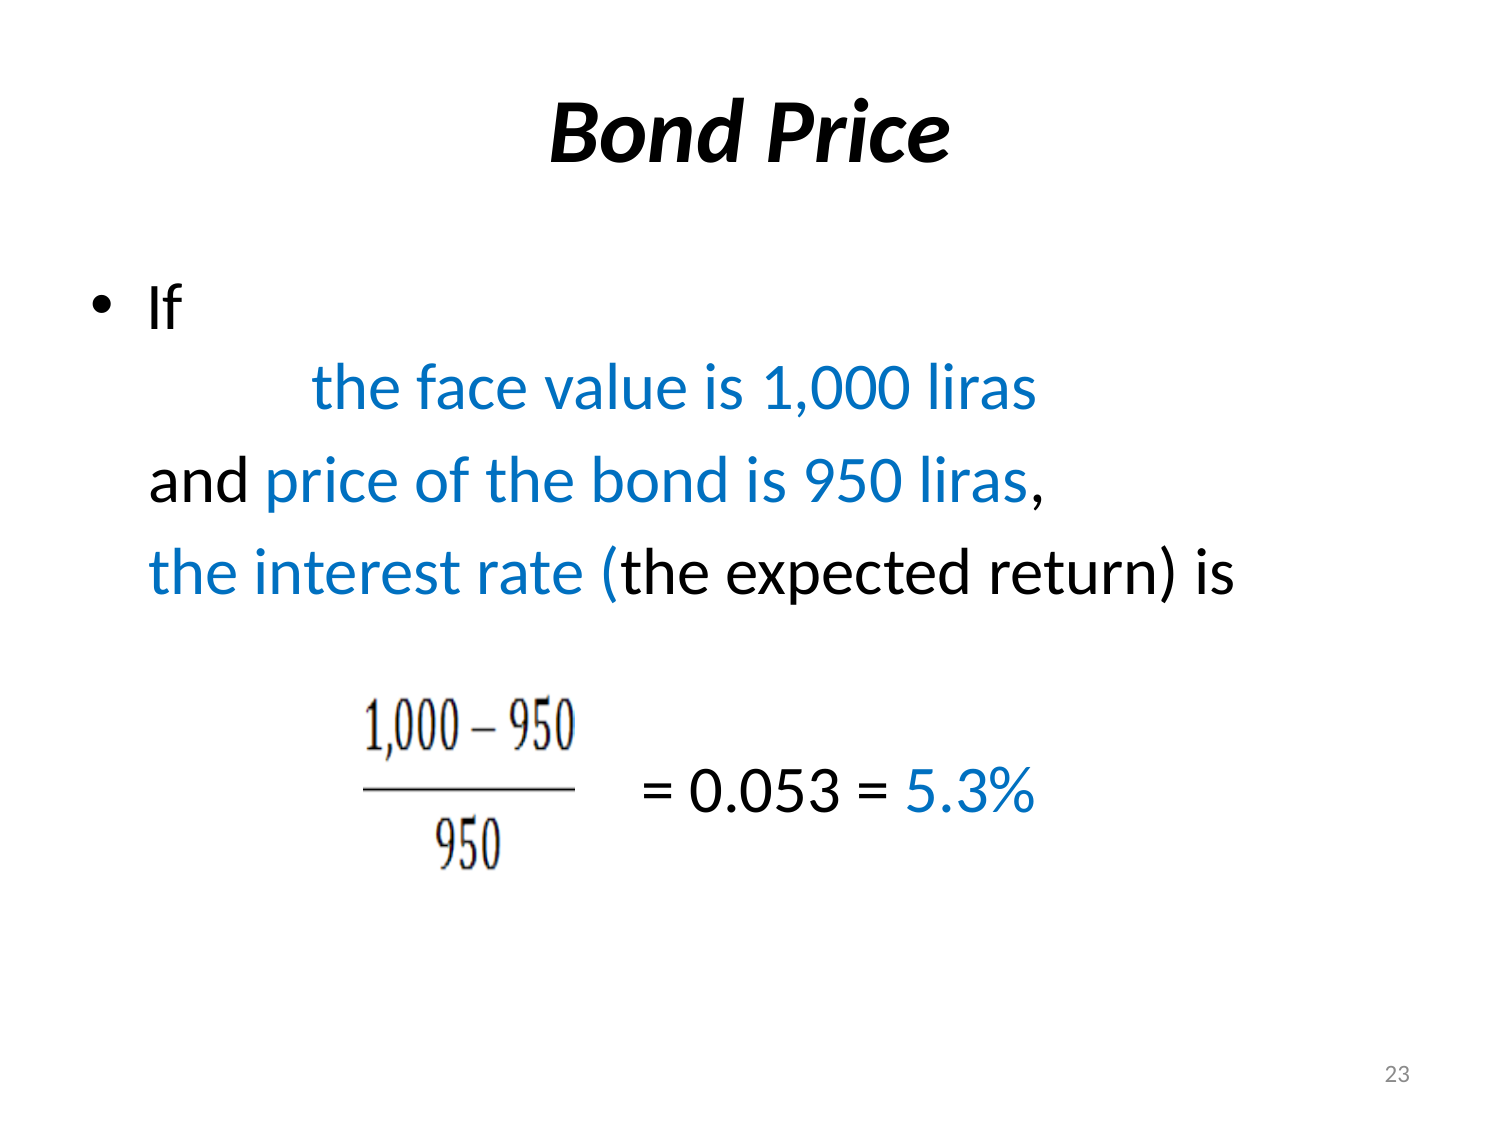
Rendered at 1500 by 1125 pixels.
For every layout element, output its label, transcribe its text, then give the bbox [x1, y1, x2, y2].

list If the face value is 1,000 liras and price of the bond is 950 liras, the interest rate (the expected return) is = 0.053 = 5.3% [75, 255, 1459, 1125]
picture [362, 692, 575, 886]
title Bond Price [75, 19, 1425, 233]
slide_number 23 [1074, 1042, 1425, 1103]
